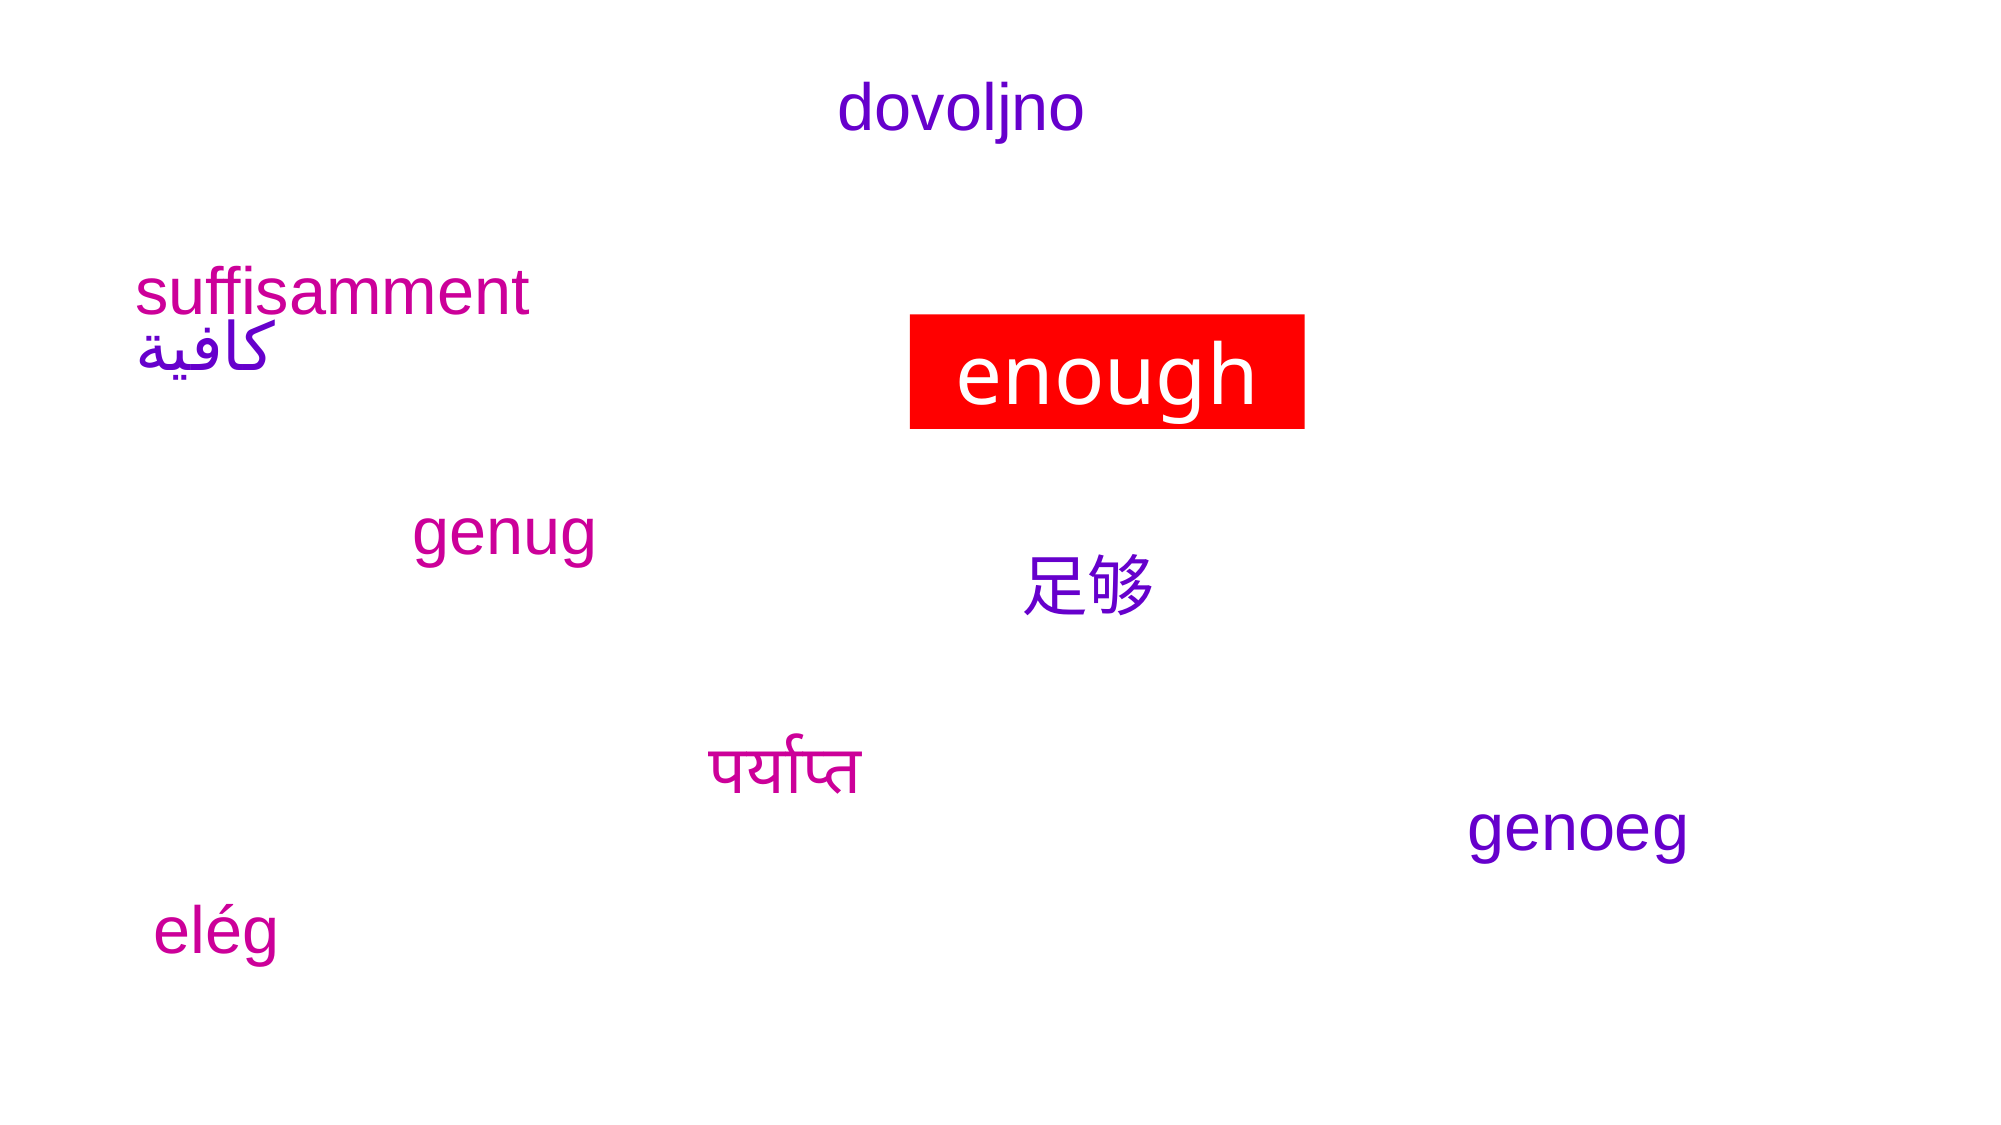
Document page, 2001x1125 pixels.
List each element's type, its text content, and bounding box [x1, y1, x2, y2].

text_box enough [909, 314, 1305, 429]
text_box dovoljno كافية 足够 genoeg [120, 56, 1880, 871]
text_box suffisamment genug पर्याप्त elég [120, 240, 1700, 975]
